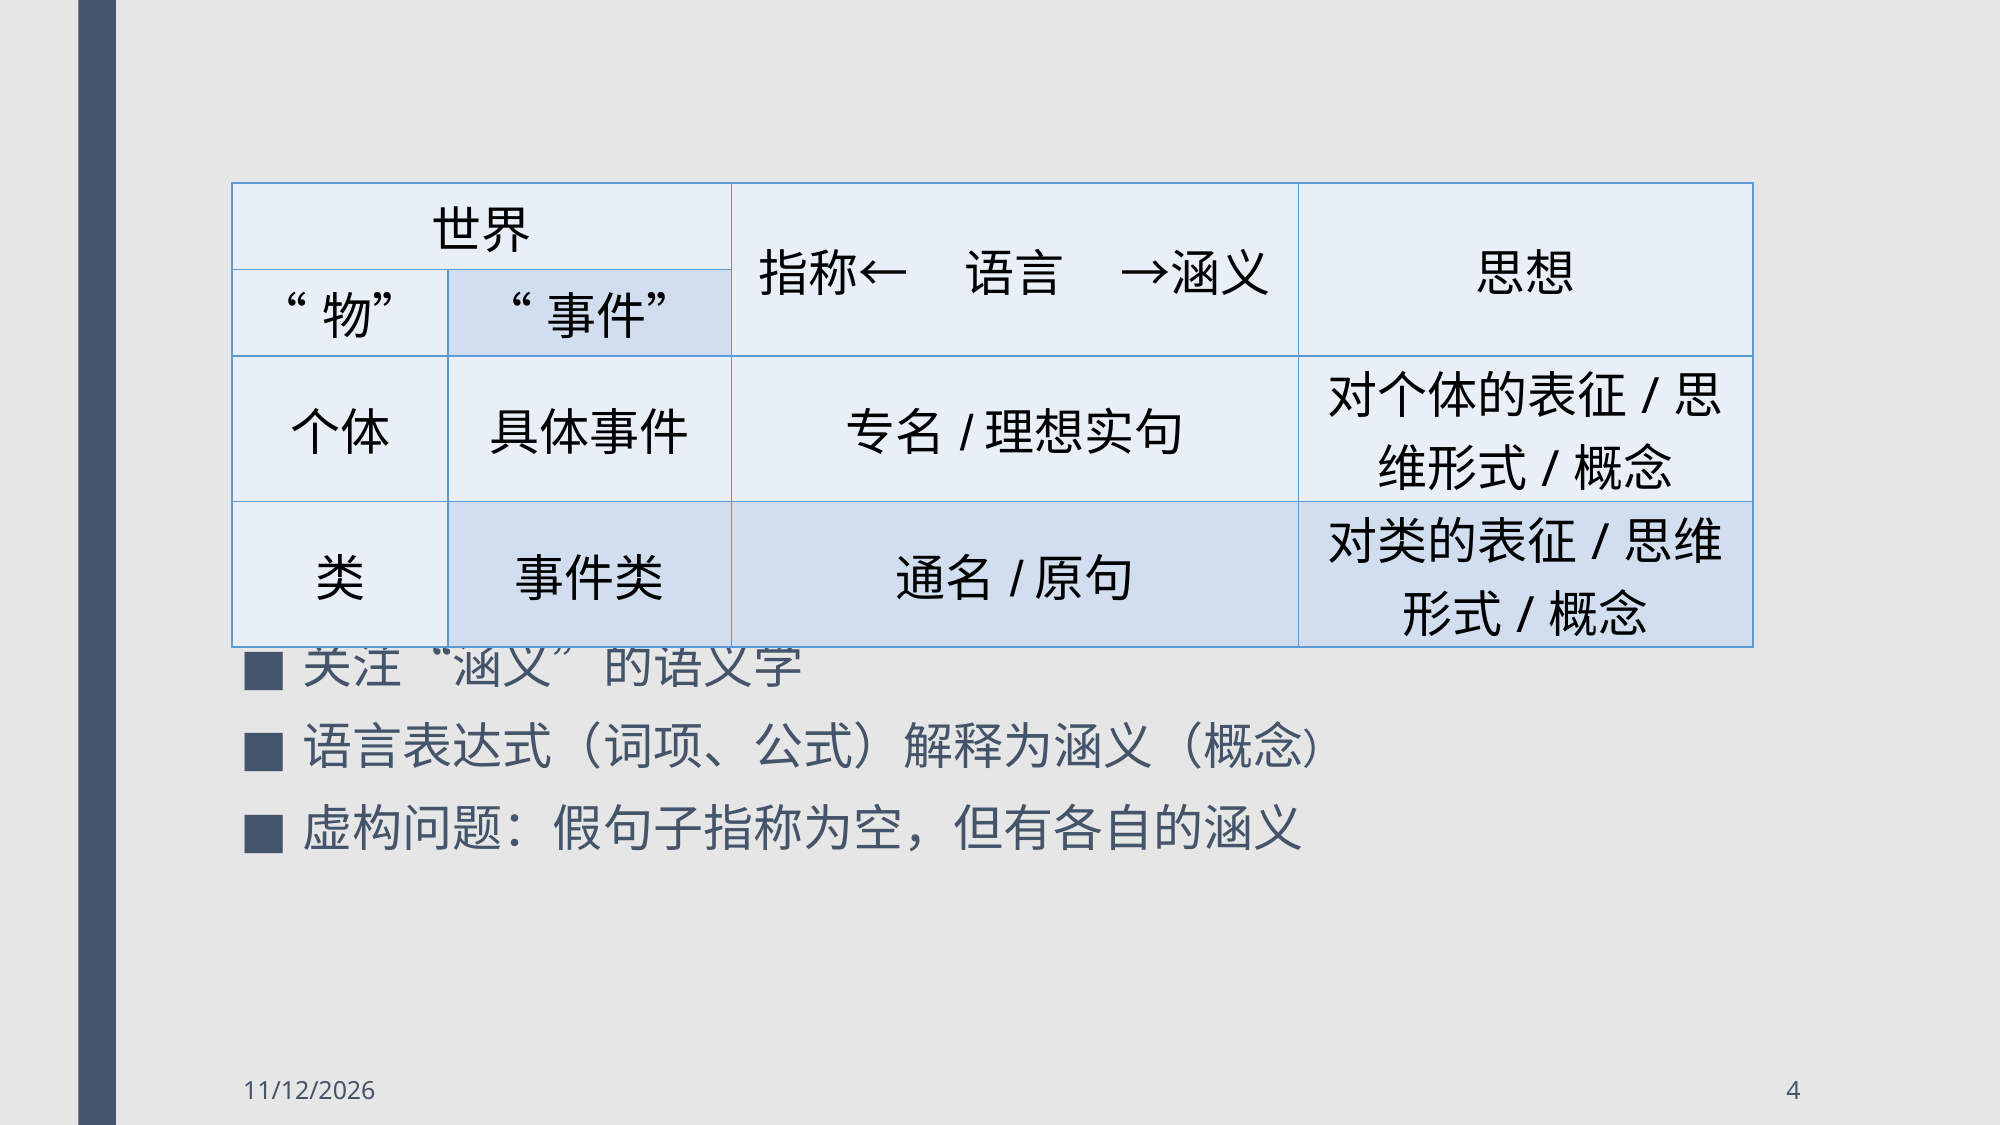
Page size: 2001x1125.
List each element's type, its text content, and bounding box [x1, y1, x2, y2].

table_cell 个体 [233, 357, 447, 501]
table_cell 事件类 [449, 502, 731, 646]
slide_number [228, 1058, 426, 1125]
slide_number 4 [1553, 1058, 1816, 1125]
table_header 指称← 语言 →涵义 [732, 184, 1298, 355]
list 关注“涵义”的语义学 语言表达式（词项、公式）解释为涵义（概念） 虚构问题：假句子指称为空，但有各自的涵义 [225, 630, 1800, 963]
table_header 思想 [1299, 184, 1752, 355]
table_cell 类 [233, 502, 447, 646]
table_cell “物” [233, 270, 447, 355]
table_cell 对类的表征/思维形式/概念 [1299, 502, 1752, 646]
table_cell 对个体的表征/思维形式/概念 [1299, 357, 1752, 501]
table_cell 具体事件 [449, 357, 731, 501]
table_cell 通名/原句 [732, 502, 1298, 646]
table_header 世界 [233, 184, 731, 269]
table_cell 专名/理想实句 [732, 357, 1298, 501]
table_cell “事件” [449, 270, 731, 355]
